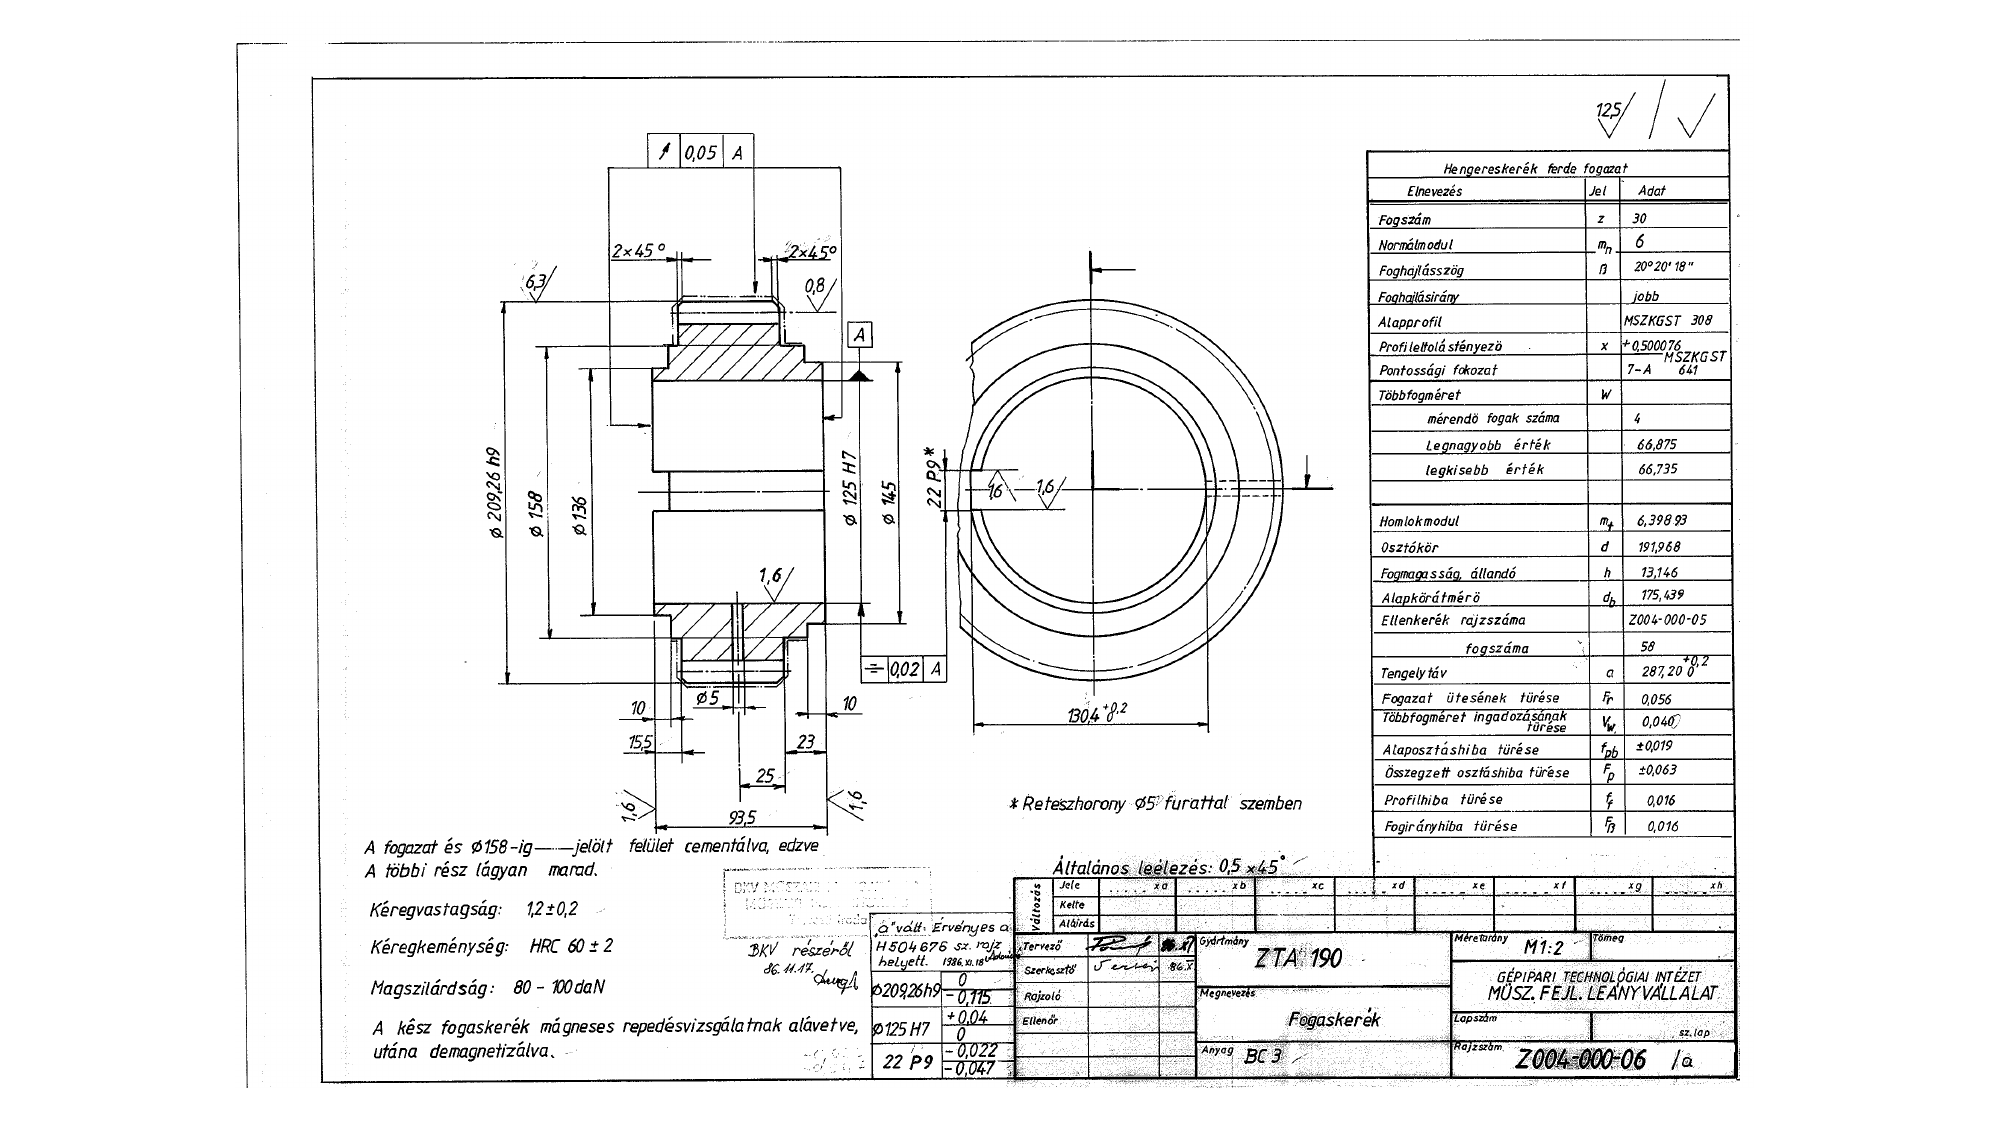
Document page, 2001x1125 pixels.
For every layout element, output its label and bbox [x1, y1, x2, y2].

list [235, 11, 1754, 1088]
